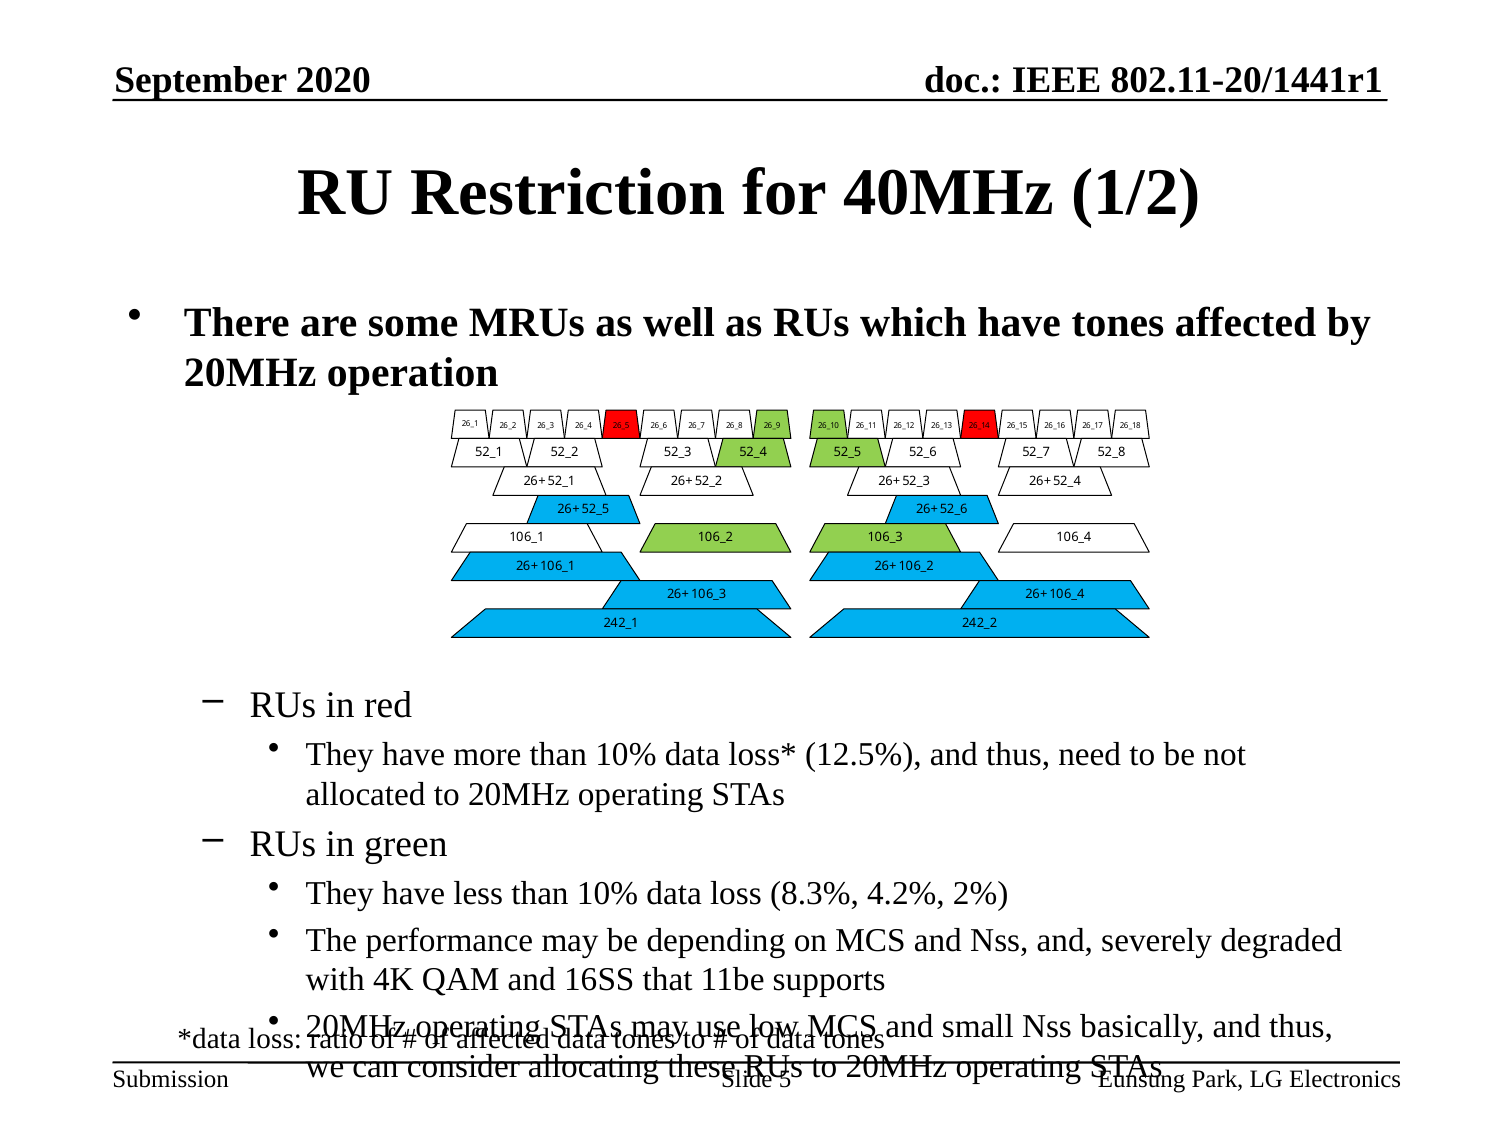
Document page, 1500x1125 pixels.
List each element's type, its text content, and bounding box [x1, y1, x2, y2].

slide_number Slide 5 [712, 1062, 800, 1093]
footer Eunsung Park, LG Electronics [1038, 1061, 1402, 1093]
text_box *data loss: ratio of # of affected data tones to # of data tones [162, 1011, 1225, 1062]
picture [449, 407, 1151, 638]
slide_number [114, 54, 374, 101]
list There are some MRUs as well as RUs which have tones affected by 20MHz operation RUs in red They have more than 10% data loss* (12.5%), and thus, need to be not allocated to 20MHz operating STAs RUs in green They have less than 10% data loss (8.3%, 4.2%, 2%) The performance may be depending on MCS and Nss, and, severely degraded with 4K QAM and 16SS that 11be supports 20MHz operating STAs may use low MCS and small Nss basically, and thus, we can consider allocating these RUs to 20MHz operating STAs [112, 287, 1388, 1000]
title RU Restriction for 40MHz (1/2) [112, 112, 1388, 263]
